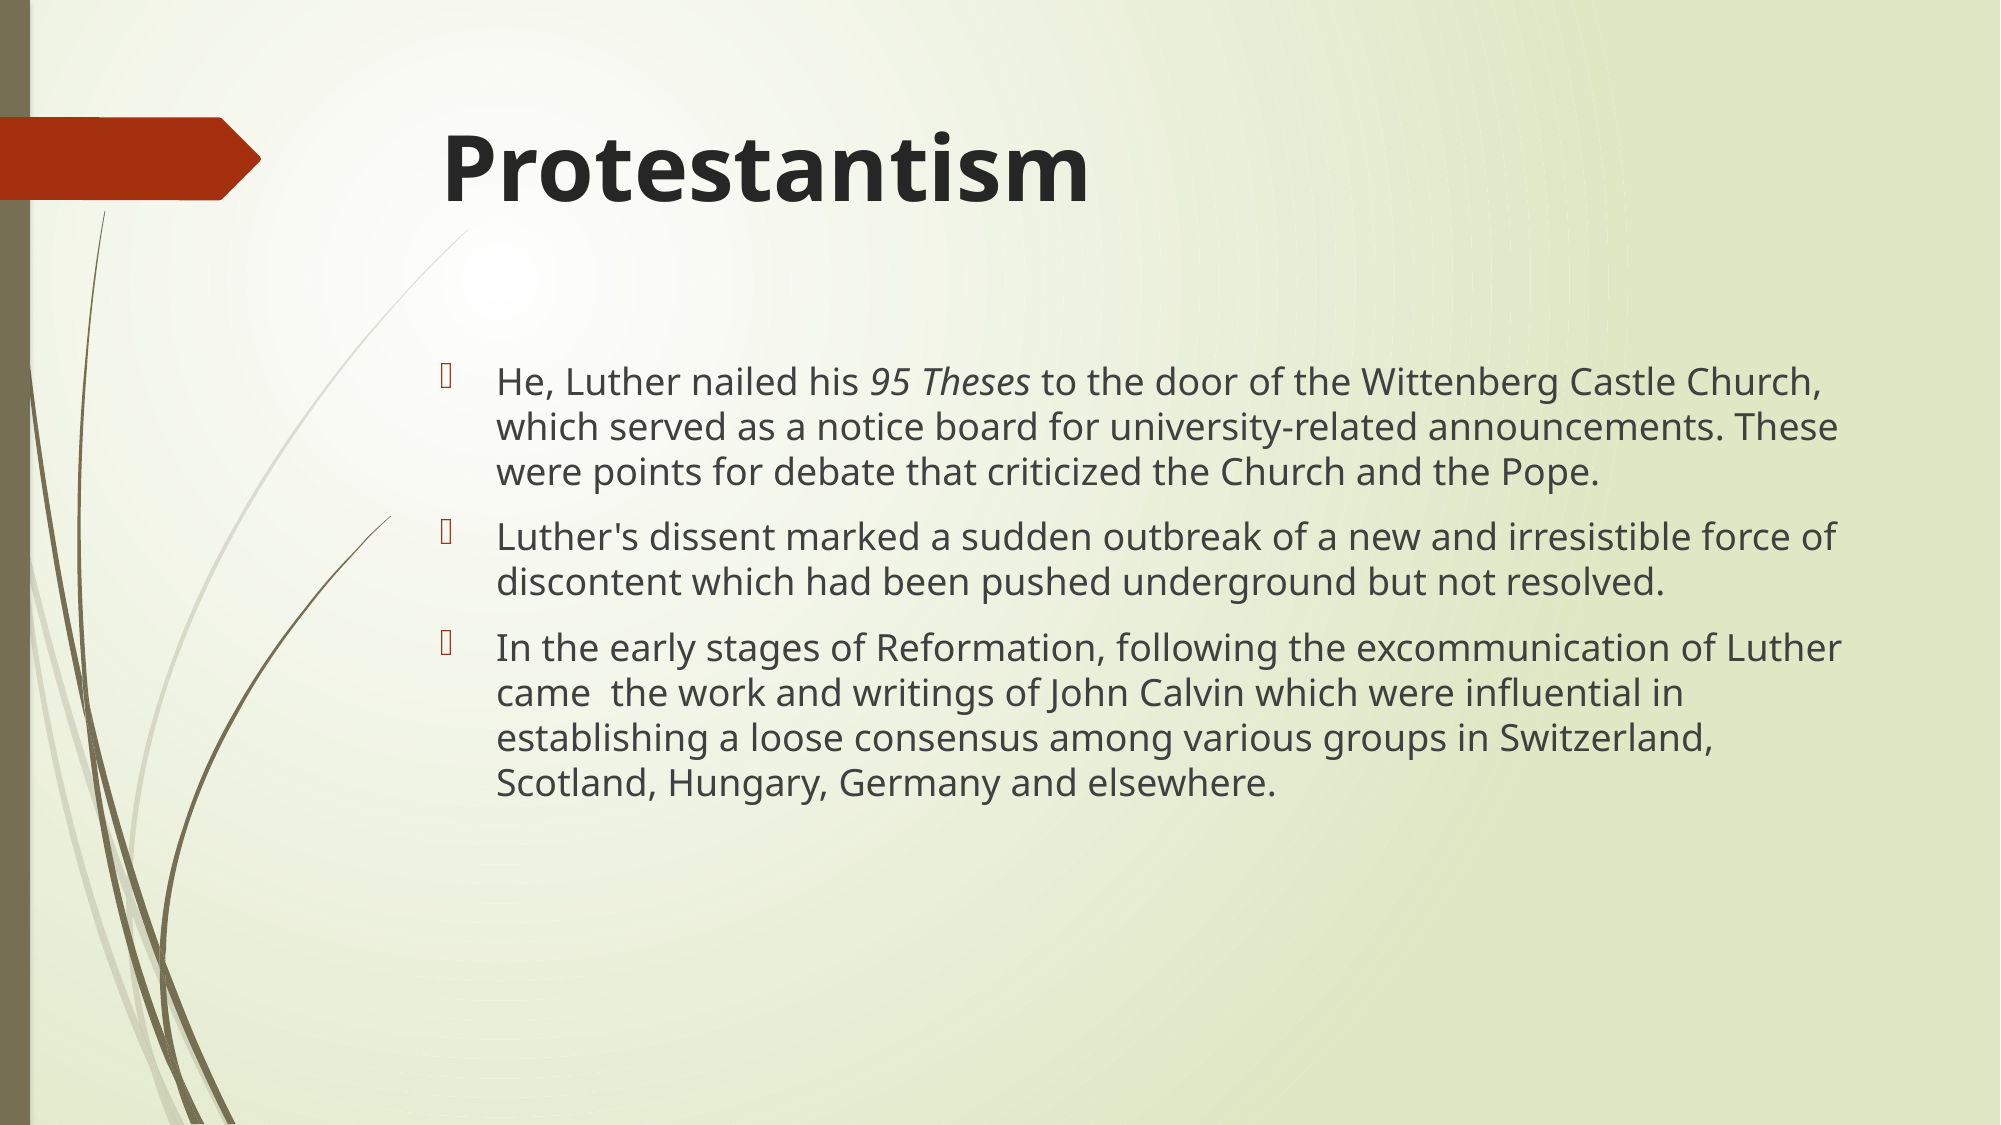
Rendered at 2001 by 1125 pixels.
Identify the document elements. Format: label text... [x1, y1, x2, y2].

title Protestantism [425, 102, 1888, 313]
list He, Luther nailed his 95 Theses to the door of the Wittenberg Castle Church, which served as a notice board for university-related announcements. These were points for debate that criticized the Church and the Pope. Luther's dissent marked a sudden outbreak of a new and irresistible force of discontent which had been pushed underground but not resolved. In the early stages of Reformation, following the excommunication of Luther came the work and writings of John Calvin which were influential in establishing a loose consensus among various groups in Switzerland, Scotland, Hungary, Germany and elsewhere. [424, 350, 1888, 970]
